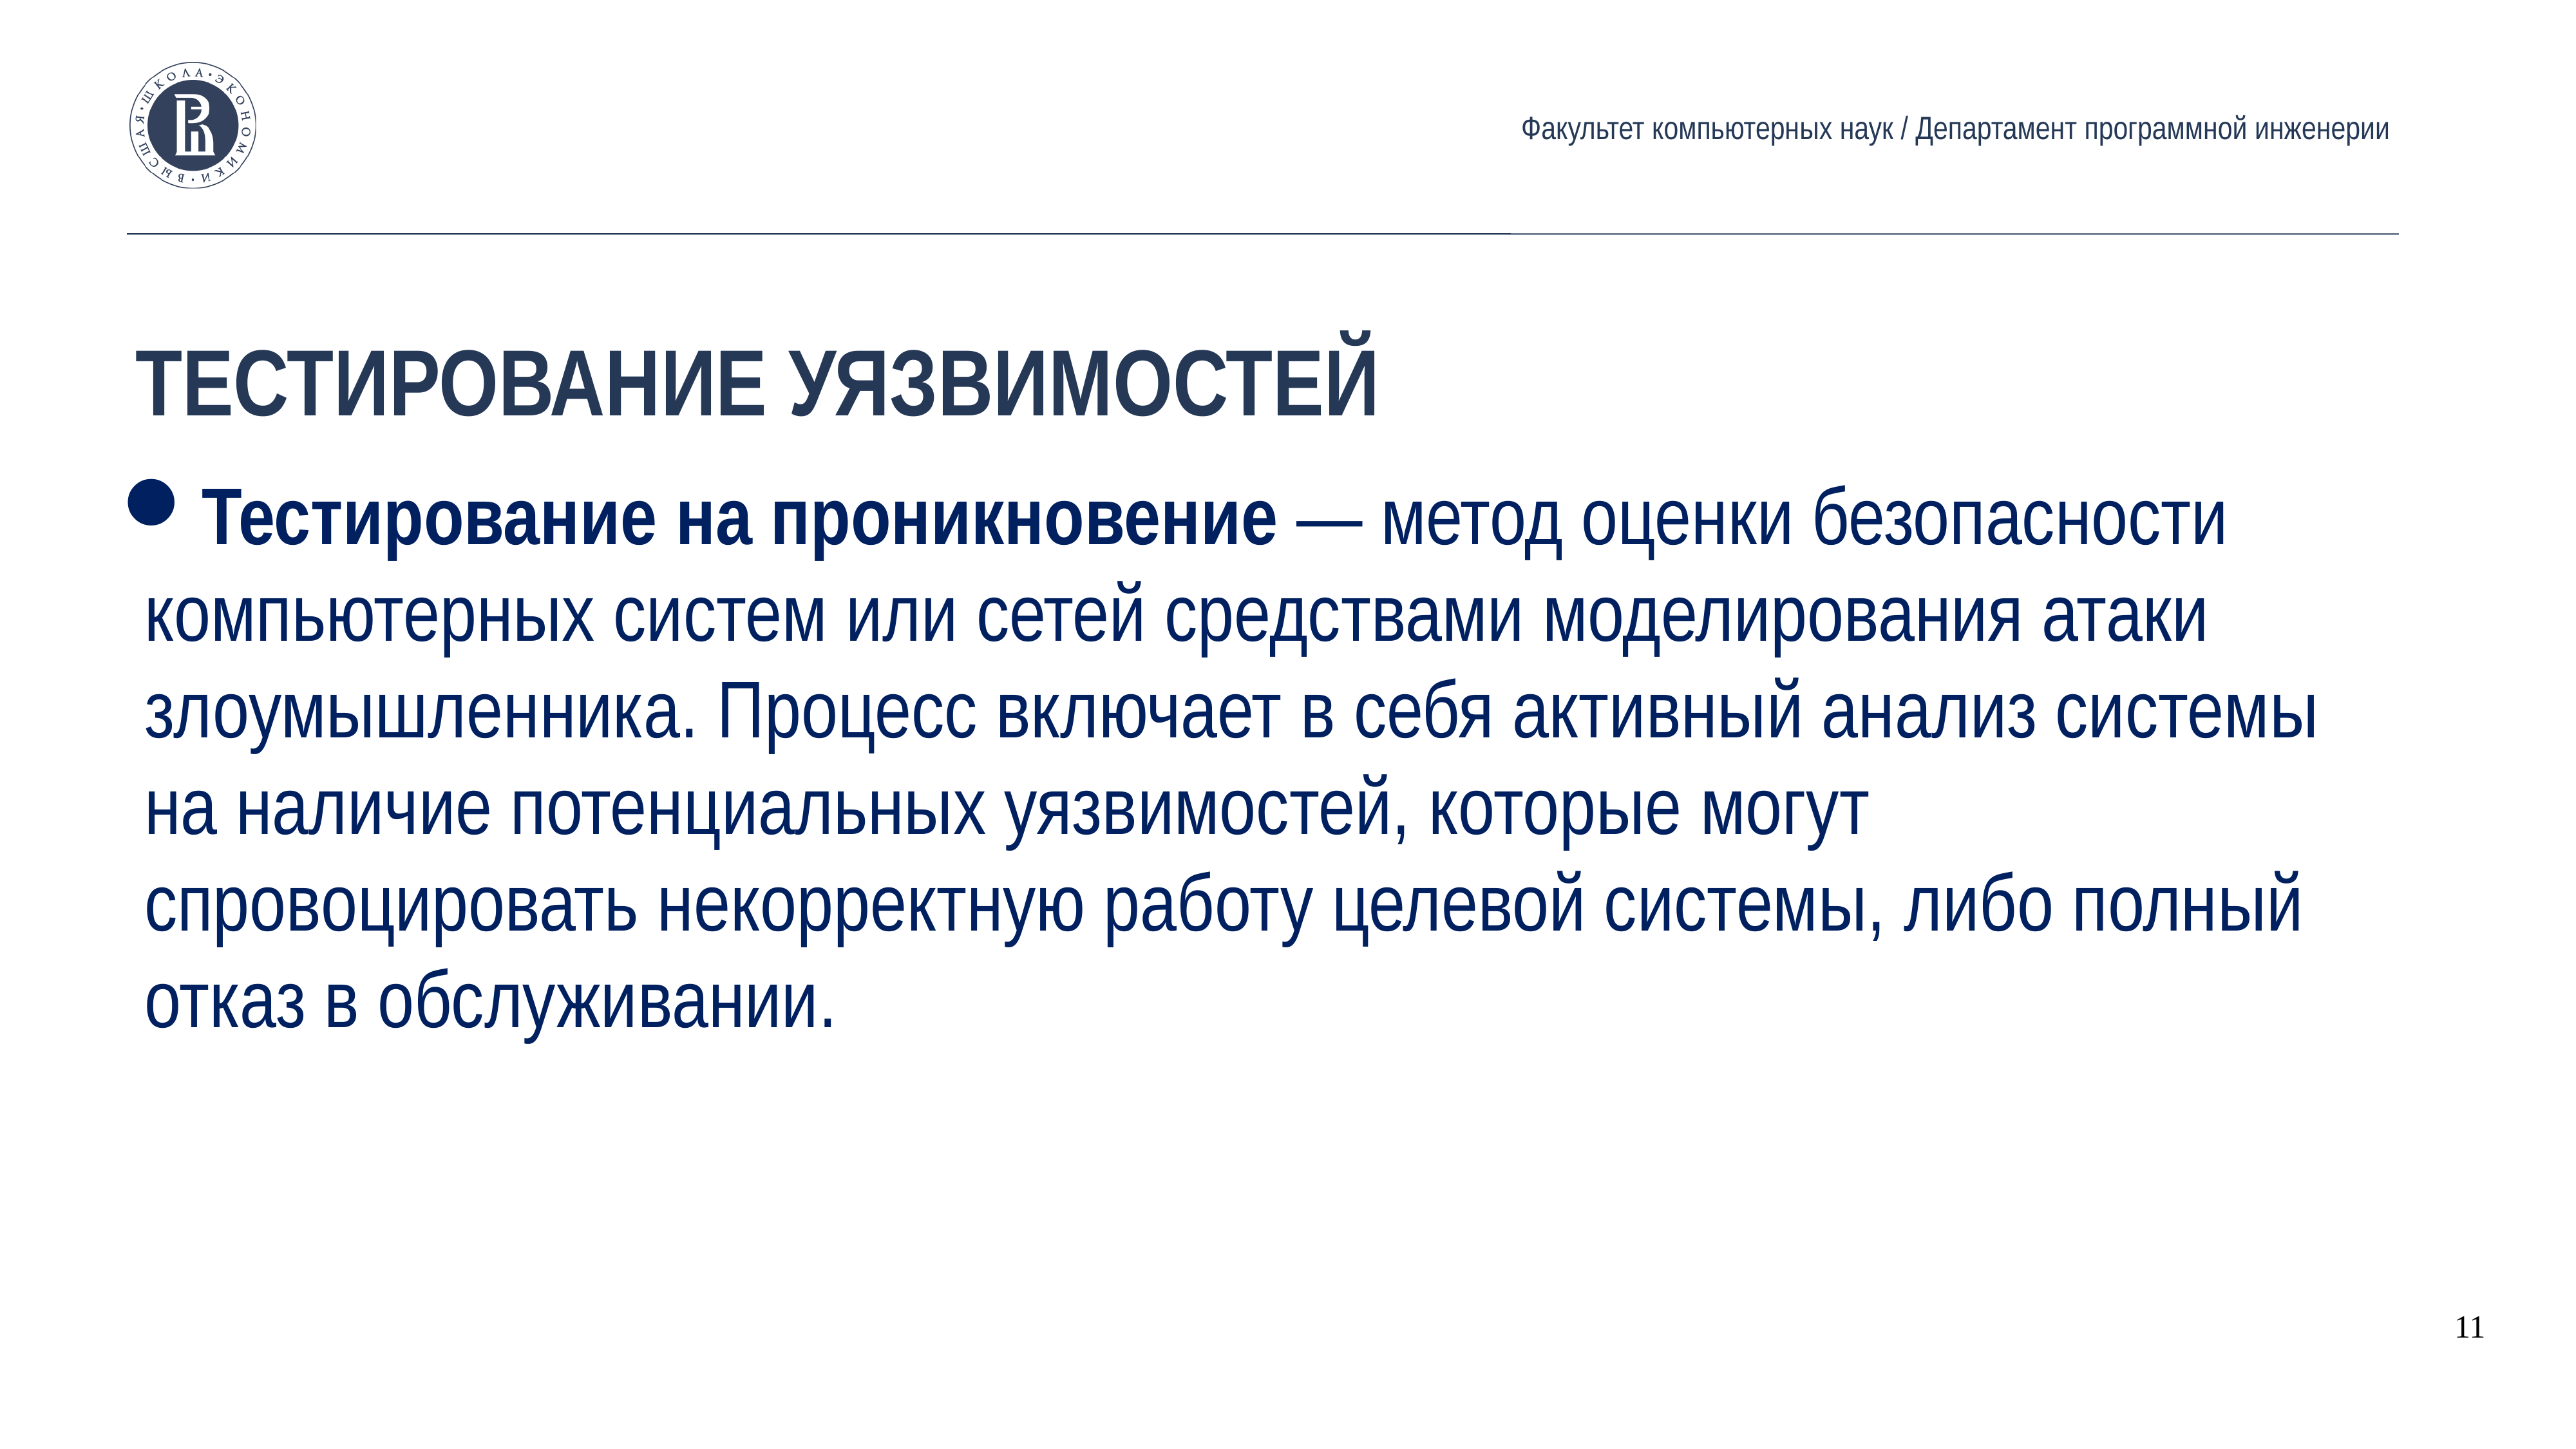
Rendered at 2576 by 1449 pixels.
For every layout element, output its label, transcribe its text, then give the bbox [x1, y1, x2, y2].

text_box Тестирование уязвимостей [128, 314, 2391, 481]
text_box Факультет компьютерных наук / Департамент программной инженерии [1198, 99, 2398, 154]
text_box Тестирование на проникновение — метод оценки безопасности компьютерных систем или сетей средствами моделирования атаки злоумышленника. Процесс включает в себя активный анализ системы на наличие потенциальных уязвимостей, которые могут спровоцировать некорректную работу целевой системы, либо полный отказ в обслуживании. [114, 456, 2386, 1344]
text_box <номер> [2445, 1301, 2576, 1346]
picture [129, 61, 256, 189]
